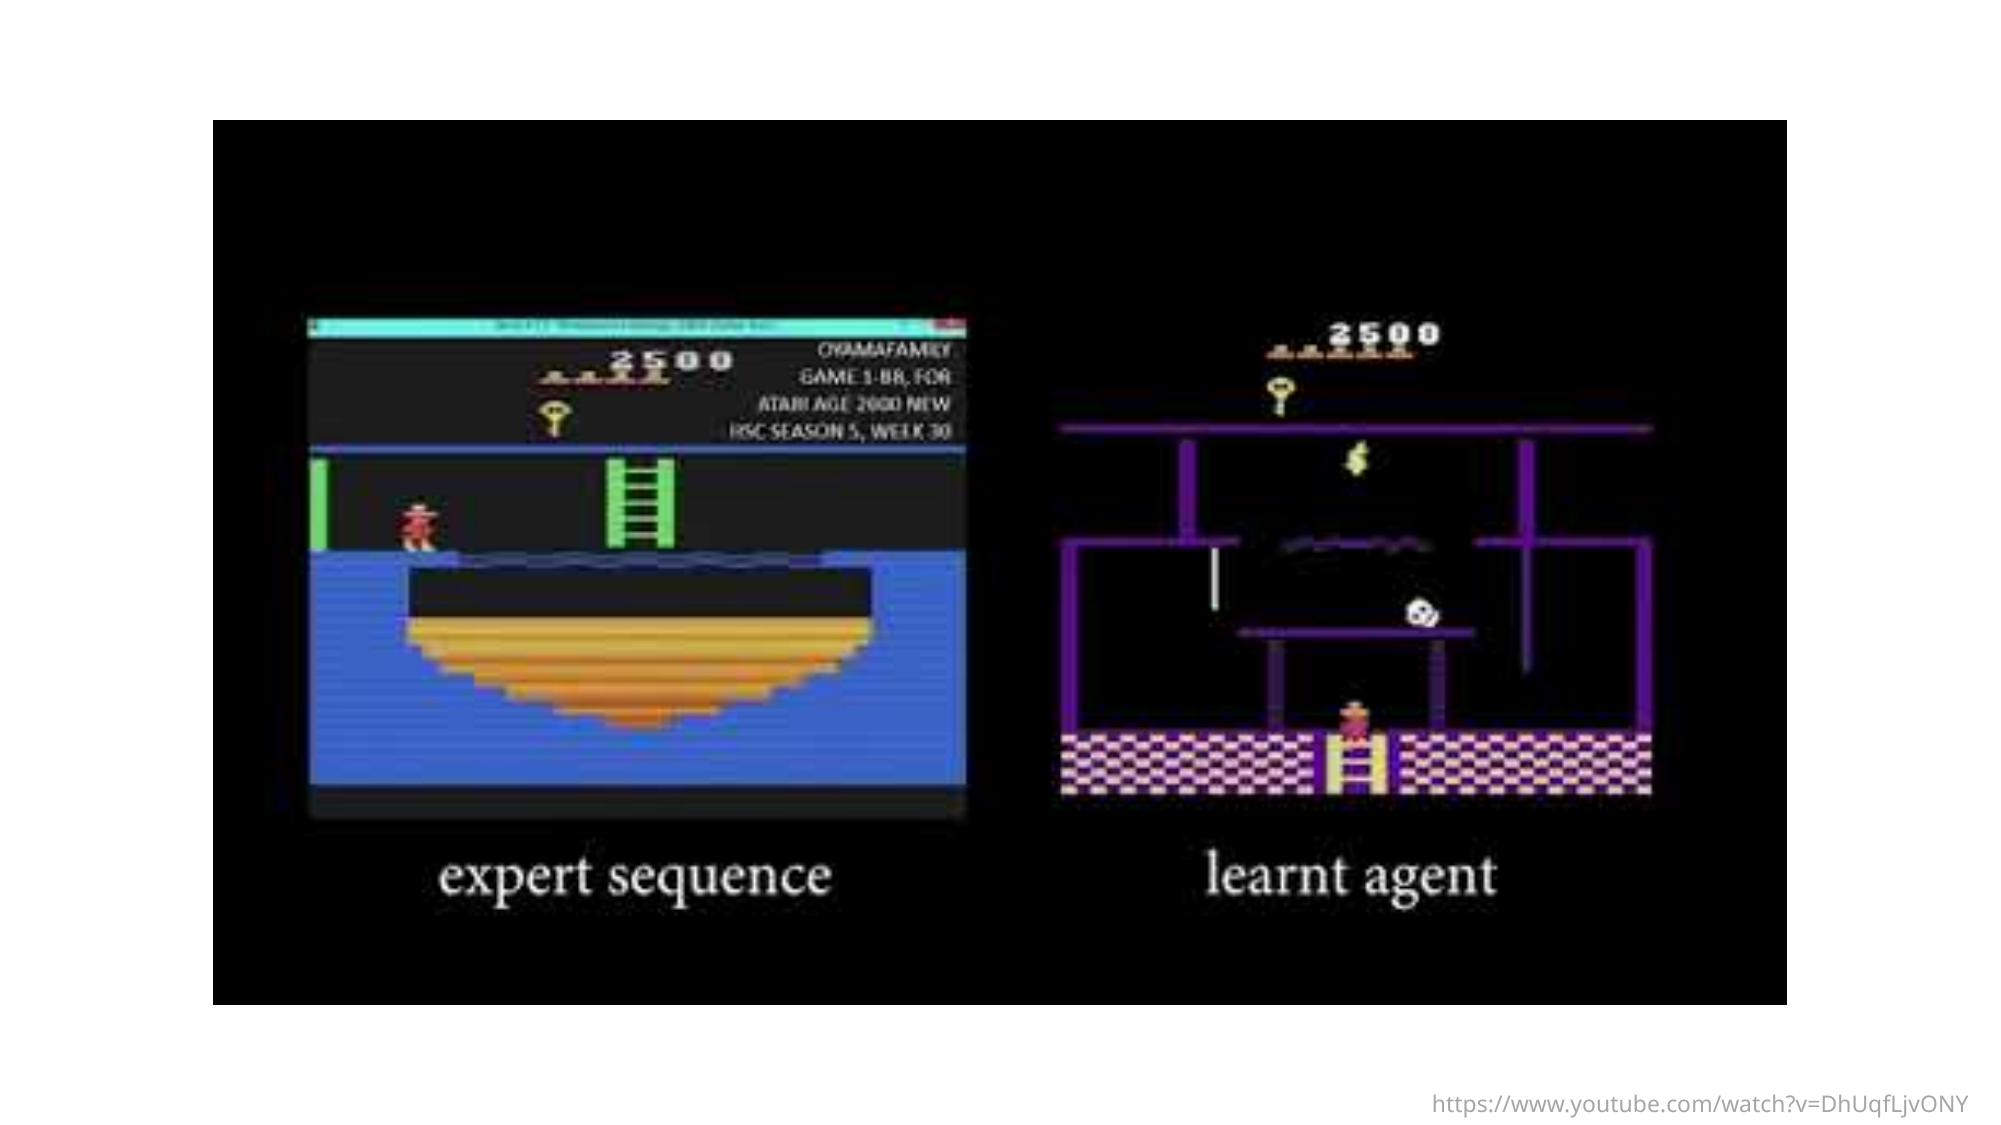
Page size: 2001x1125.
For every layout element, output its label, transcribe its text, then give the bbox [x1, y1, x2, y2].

text_box https://www.youtube.com/watch?v=DhUqfLjvONY [1416, 1082, 1984, 1125]
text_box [212, 119, 1788, 1006]
